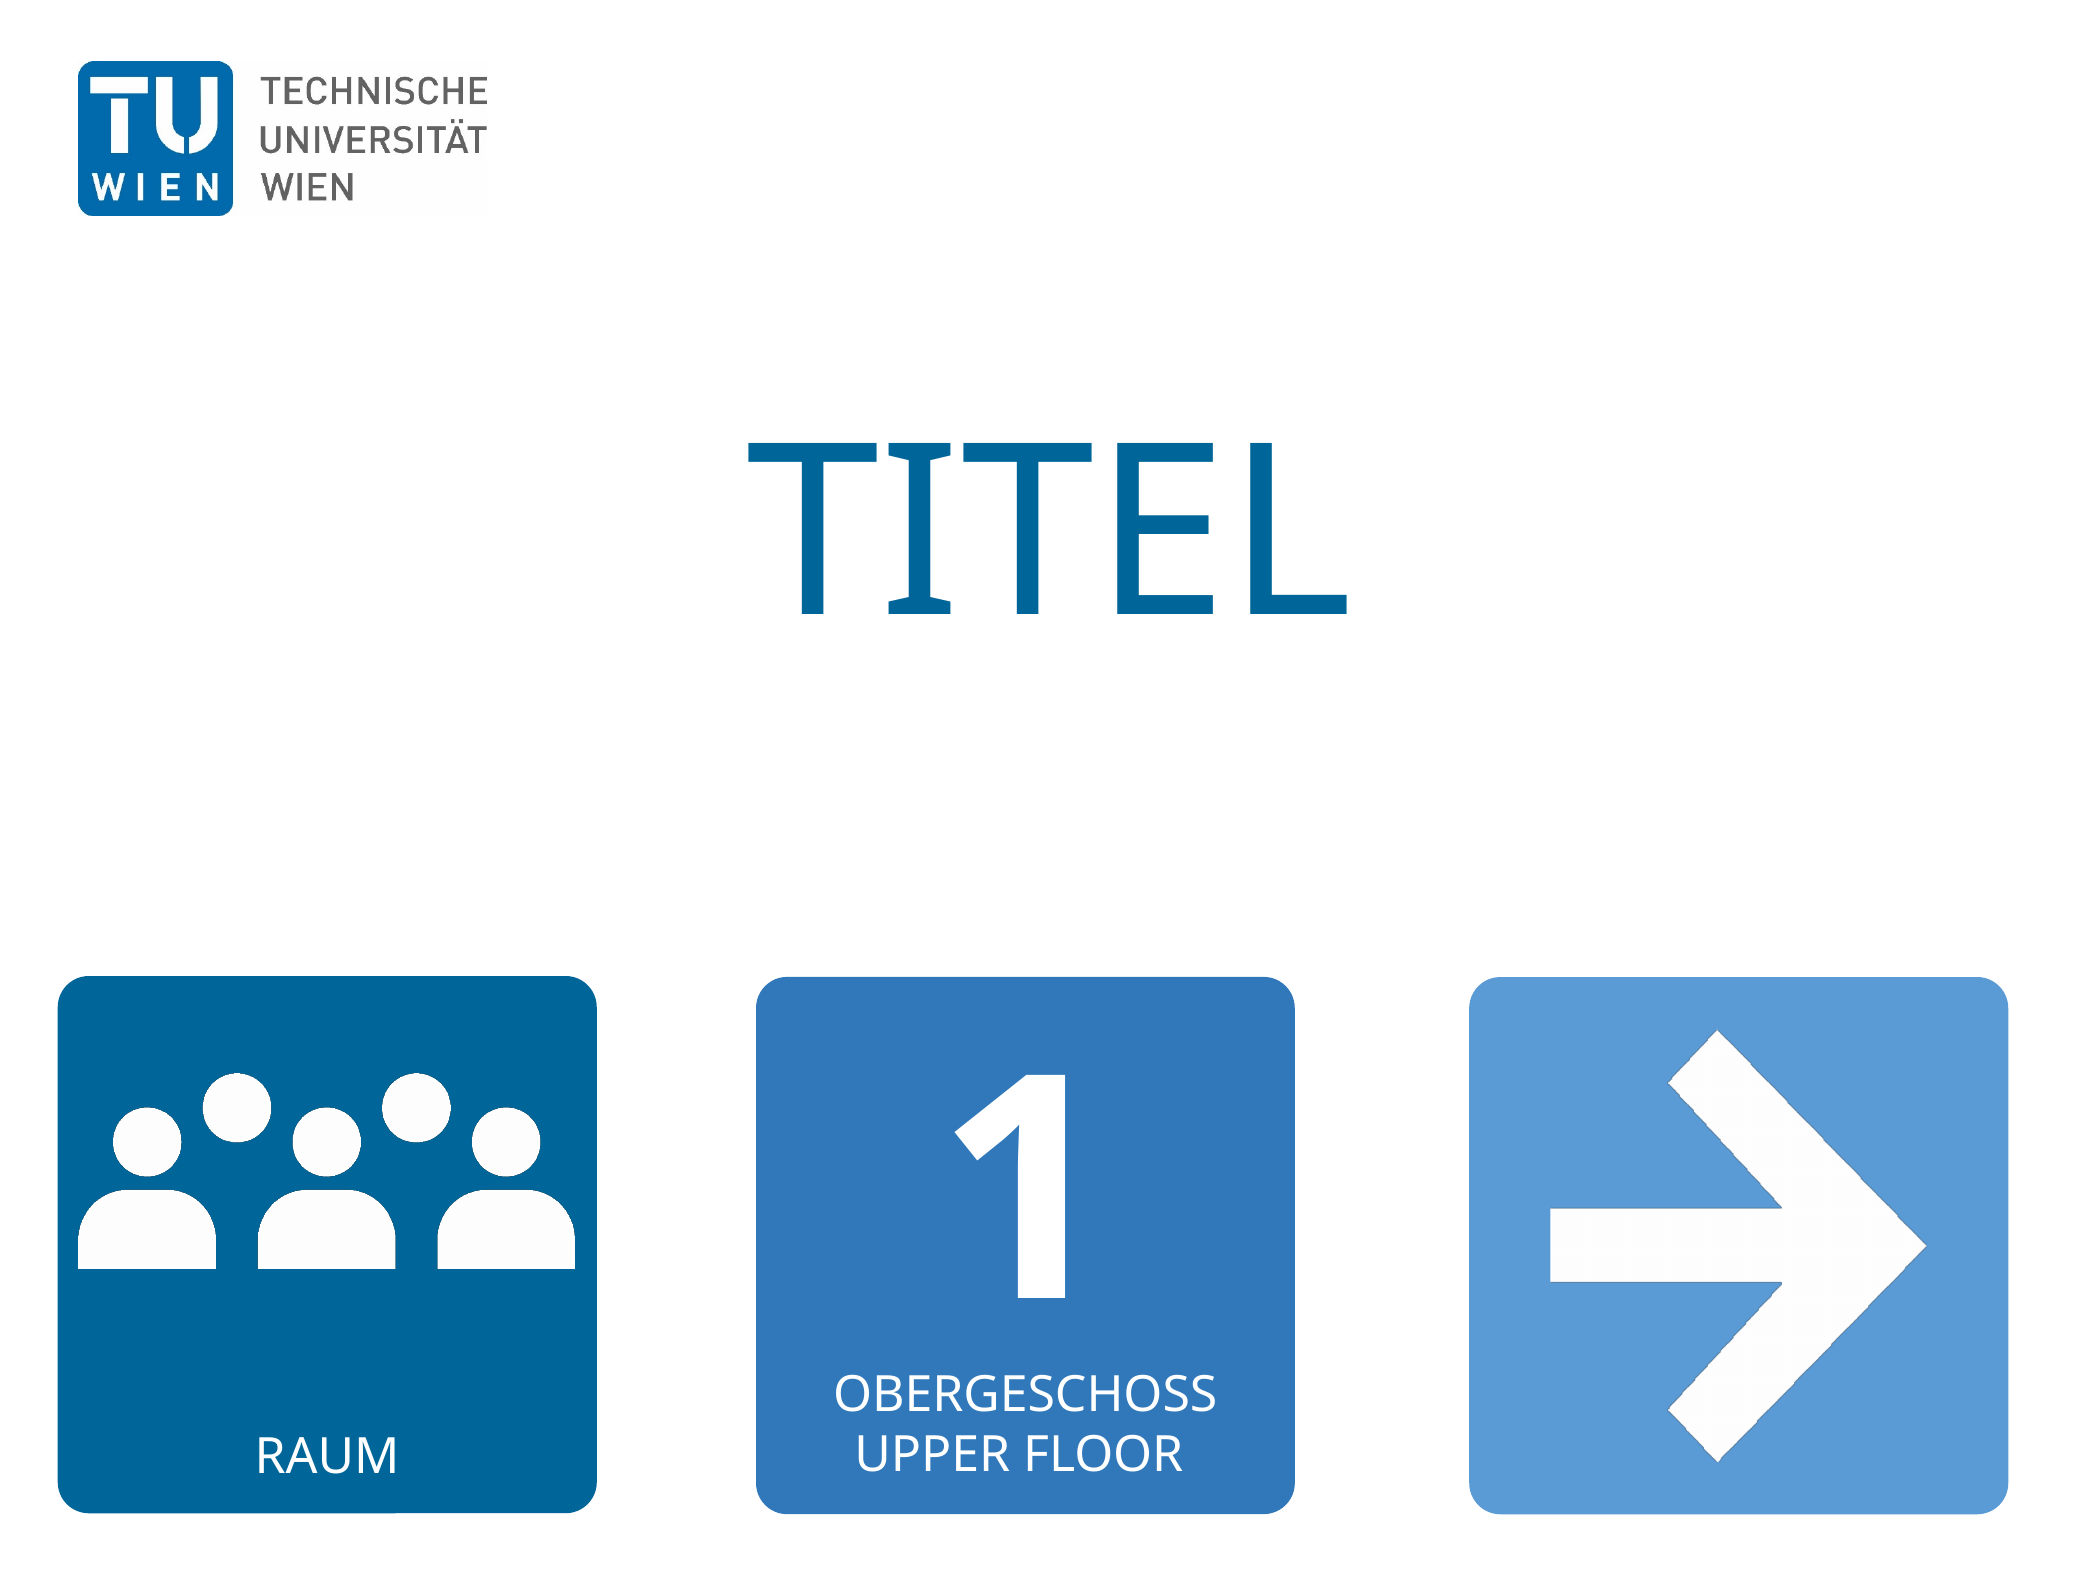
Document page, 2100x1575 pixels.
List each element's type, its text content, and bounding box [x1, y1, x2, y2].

picture [78, 61, 487, 216]
text_box 1 OBERGESCHOSS UPPER FLOOR [754, 975, 1296, 1516]
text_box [1469, 976, 2009, 1515]
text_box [57, 975, 597, 1514]
text_box TITEL [0, 367, 2100, 670]
